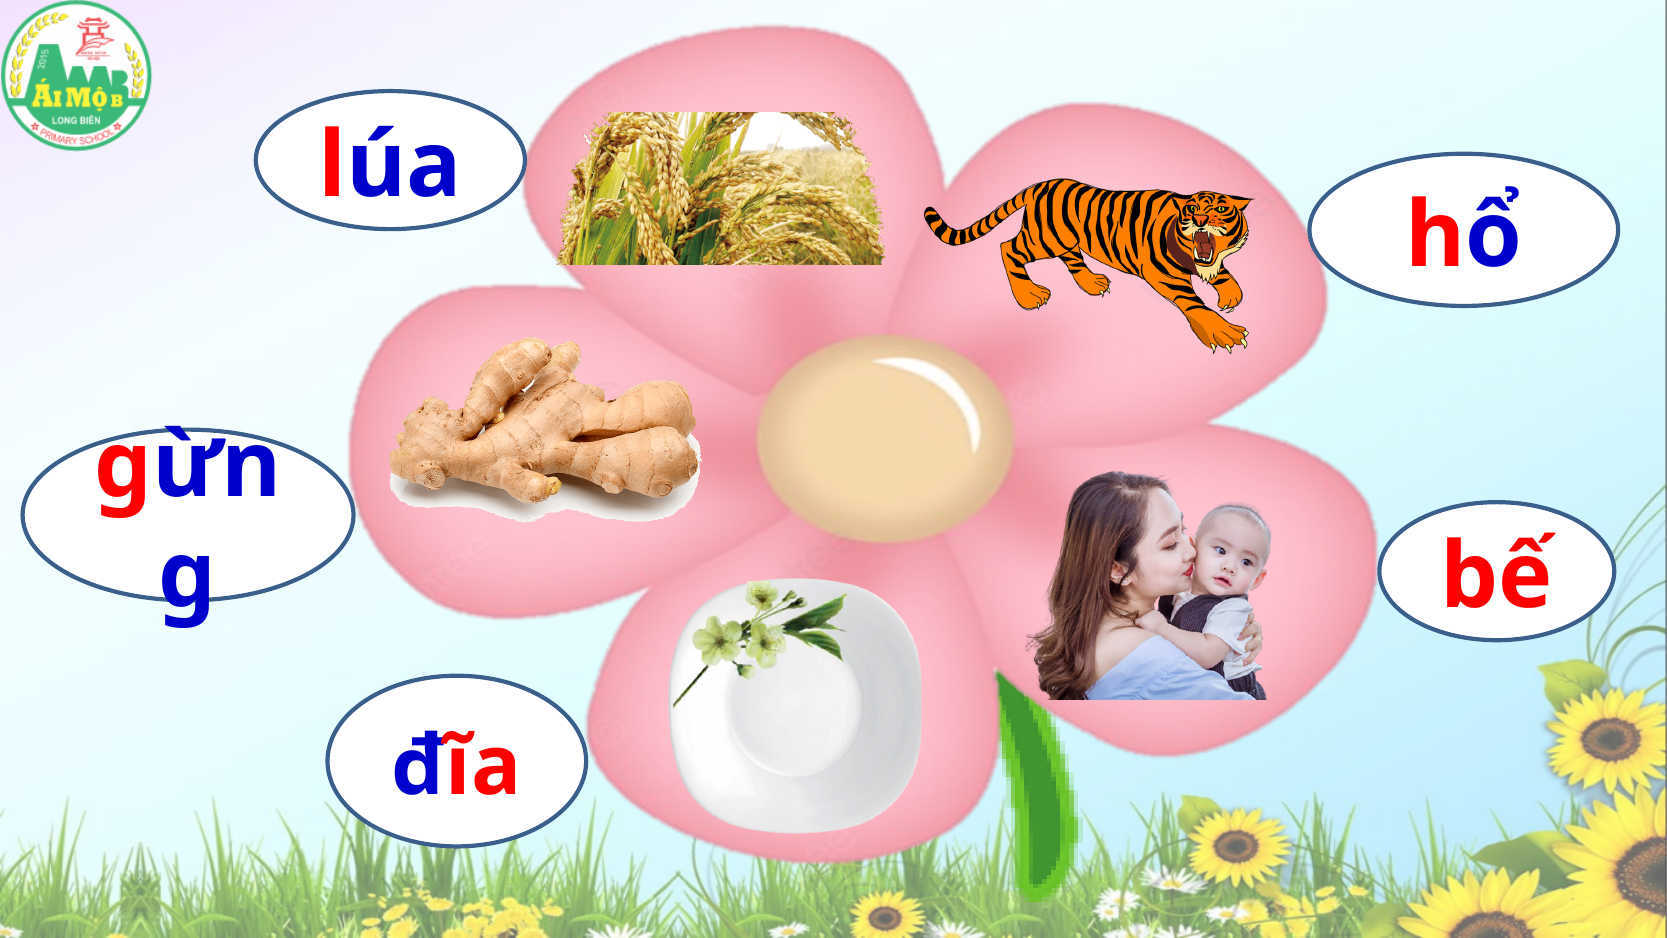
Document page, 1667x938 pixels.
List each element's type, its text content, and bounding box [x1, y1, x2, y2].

text_box hổ [1438, 151, 1621, 309]
text_box gừng [20, 427, 308, 603]
text_box bế [1438, 500, 1617, 643]
text_box lúa [253, 103, 308, 217]
picture [314, 0, 1435, 920]
